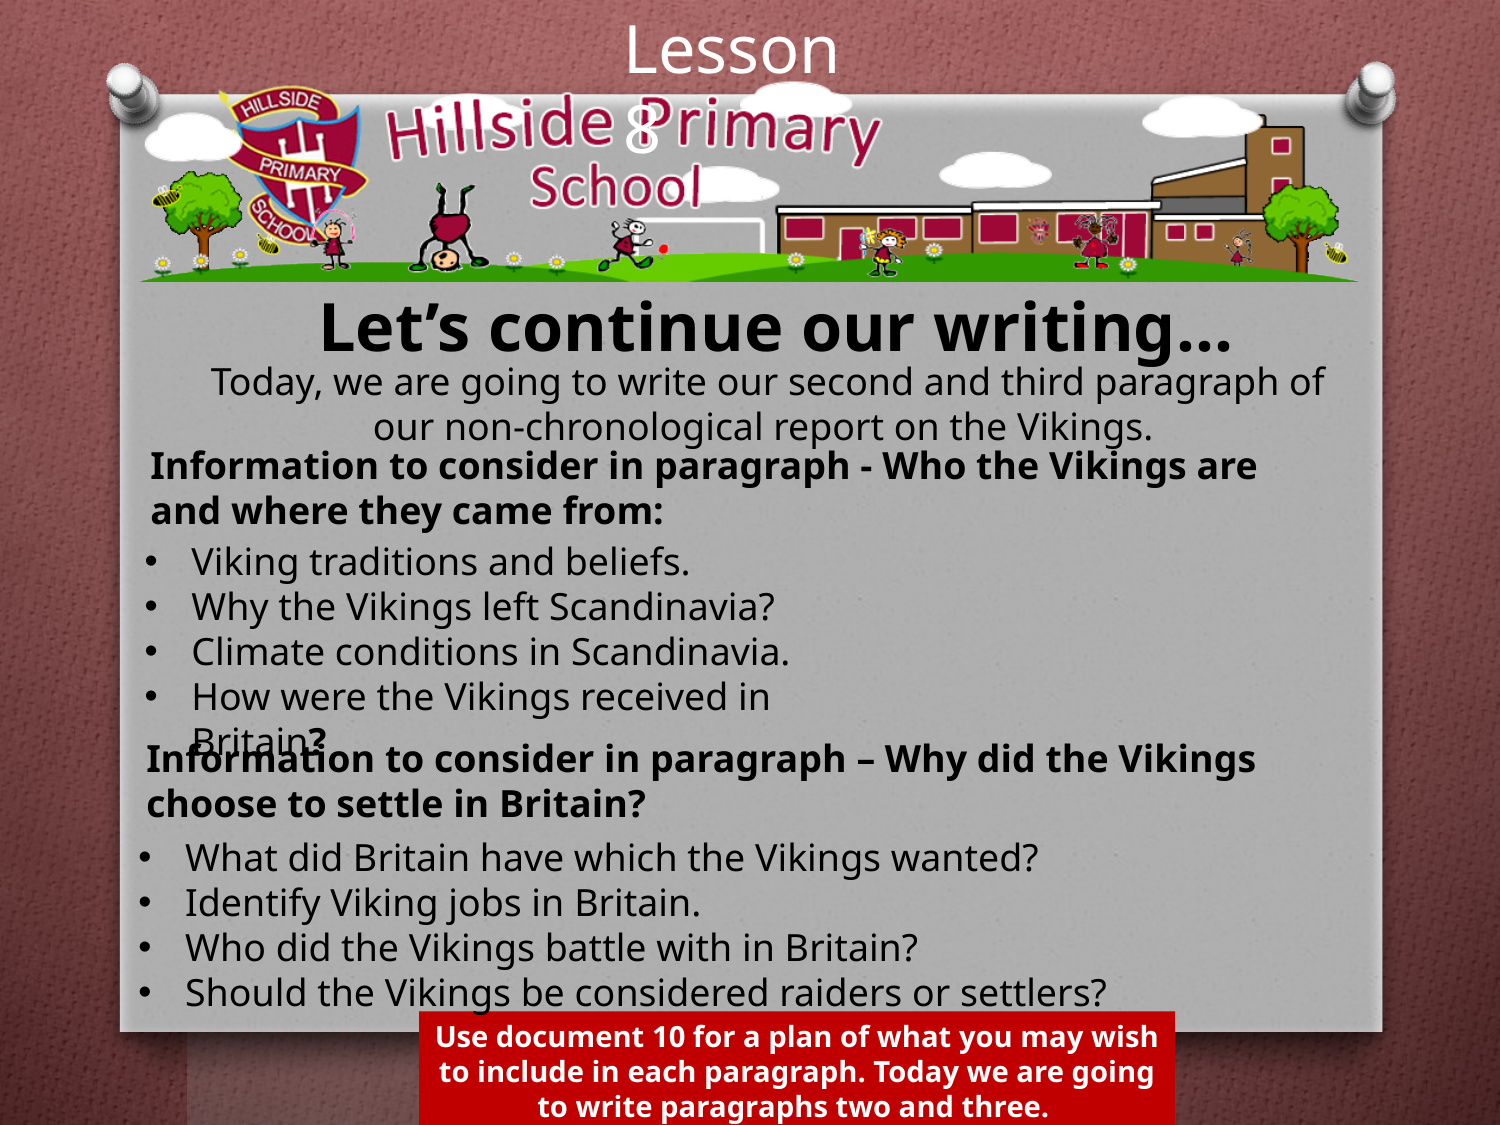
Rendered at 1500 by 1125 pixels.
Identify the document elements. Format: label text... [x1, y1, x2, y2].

text_box What did Britain have which the Vikings wanted? Identify Viking jobs in Britain. Who did the Vikings battle with in Britain? Should the Vikings be considered raiders or settlers? [123, 826, 1388, 1021]
text_box Today, we are going to write our second and third paragraph of our non-chronological report on the Vikings. [181, 350, 1356, 455]
text_box Use document 10 for a plan of what you may wish to include in each paragraph. Today we are going to write paragraphs two and three. [419, 1021, 1176, 1125]
text_box Information to consider in paragraph – Why did the Vikings choose to settle in Britain? [131, 728, 1337, 826]
text_box Information to consider in paragraph - Who the Vikings are and where they came from: [135, 434, 1341, 585]
text_box Viking traditions and beliefs. Why the Vikings left Scandinavia? Climate conditions in Scandinavia. How were the Vikings received in Britain? [129, 530, 880, 771]
title Let’s continue our writing… [230, 289, 1322, 350]
picture [75, 29, 1439, 282]
text_box Lesson 8 [608, 0, 904, 77]
